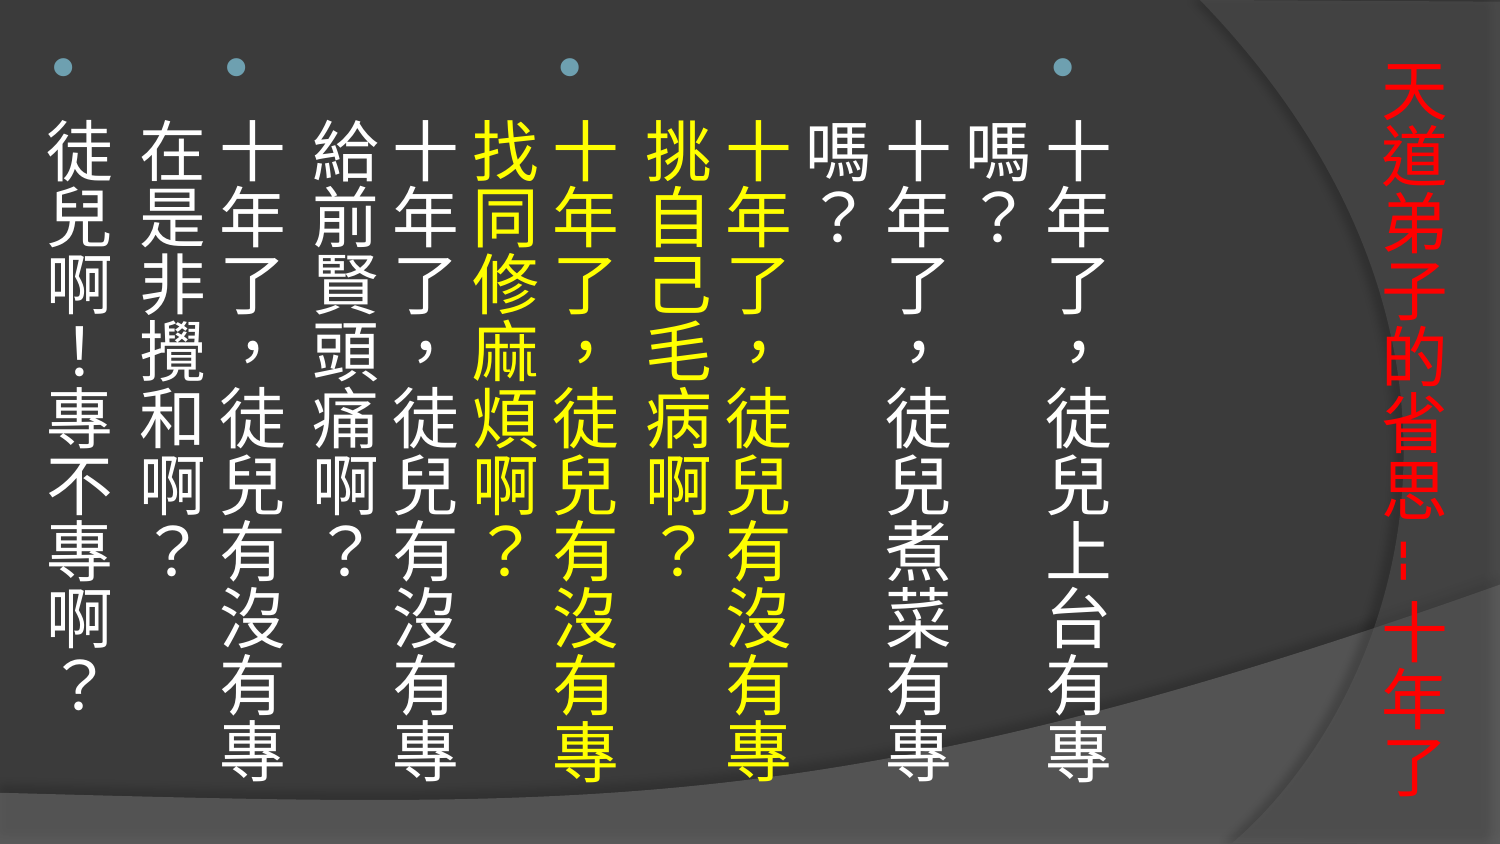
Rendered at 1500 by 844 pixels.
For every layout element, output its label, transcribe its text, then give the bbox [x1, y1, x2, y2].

list 十年了，徒兒上台有專嗎？ 十年了，徒兒煮菜有專嗎？ 十年了，徒兒有沒有專挑自己毛病啊？ 十年了，徒兒有沒有專找同修麻煩啊？ 十年了，徒兒有沒有專給前賢頭痛啊？ 十年了，徒兒有沒有專在是非攪和啊？ 徒兒啊！專不專啊？ [29, 33, 1329, 812]
title 天道弟子的省思--十年了 [1352, 43, 1473, 812]
